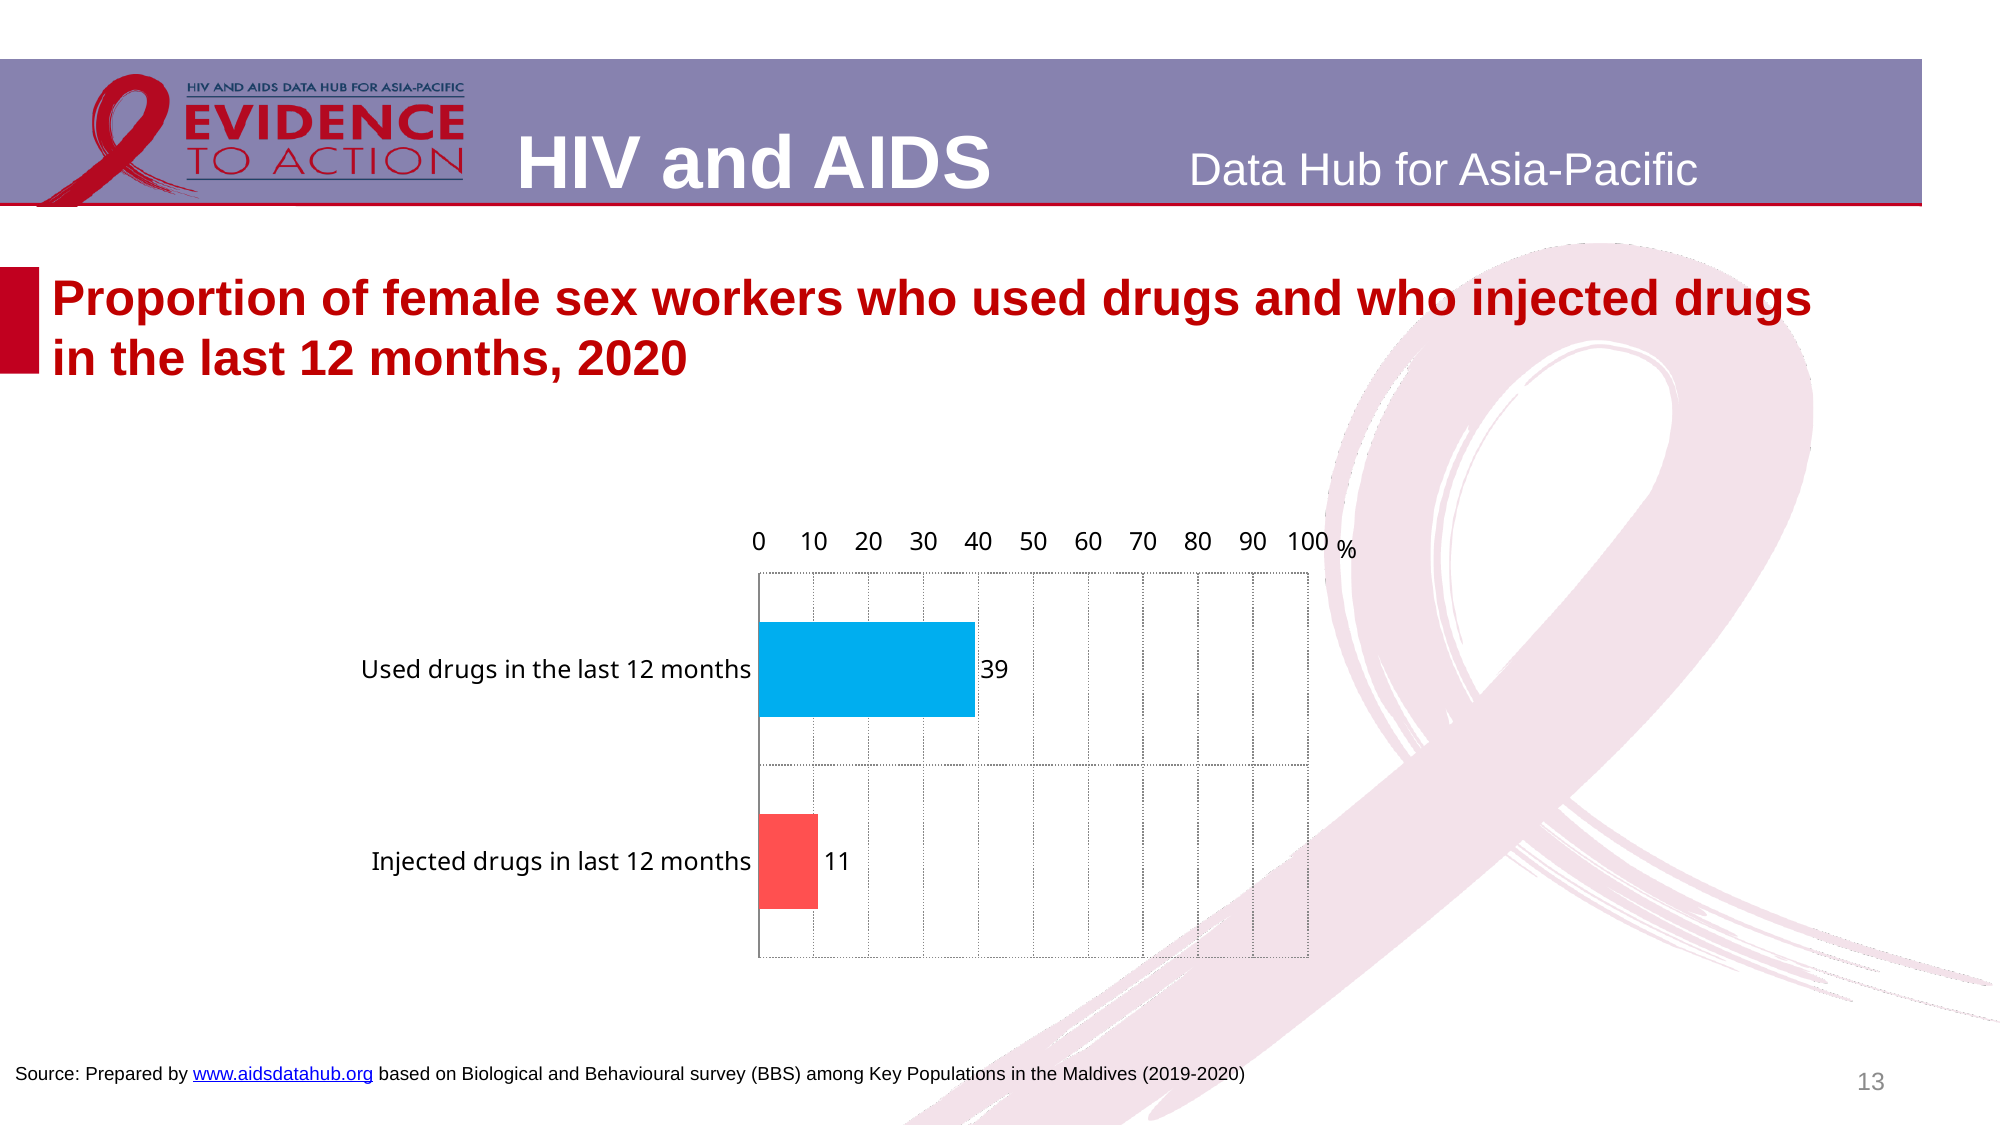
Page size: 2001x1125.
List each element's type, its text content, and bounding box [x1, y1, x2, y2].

slide_number 13 [1781, 1042, 1900, 1103]
chart [231, 514, 1379, 1000]
title Proportion of female sex workers who used drugs and who injected drugs in the last 12 months, 2020 [37, 257, 1875, 341]
text_box Source: Prepared by www.aidsdatahub.org based on Biological and Behavioural survey (BBS) among Key Populations in the Maldives (2019-2020) [0, 1053, 1756, 1125]
picture [706, 181, 2000, 1125]
picture [11, 74, 469, 207]
